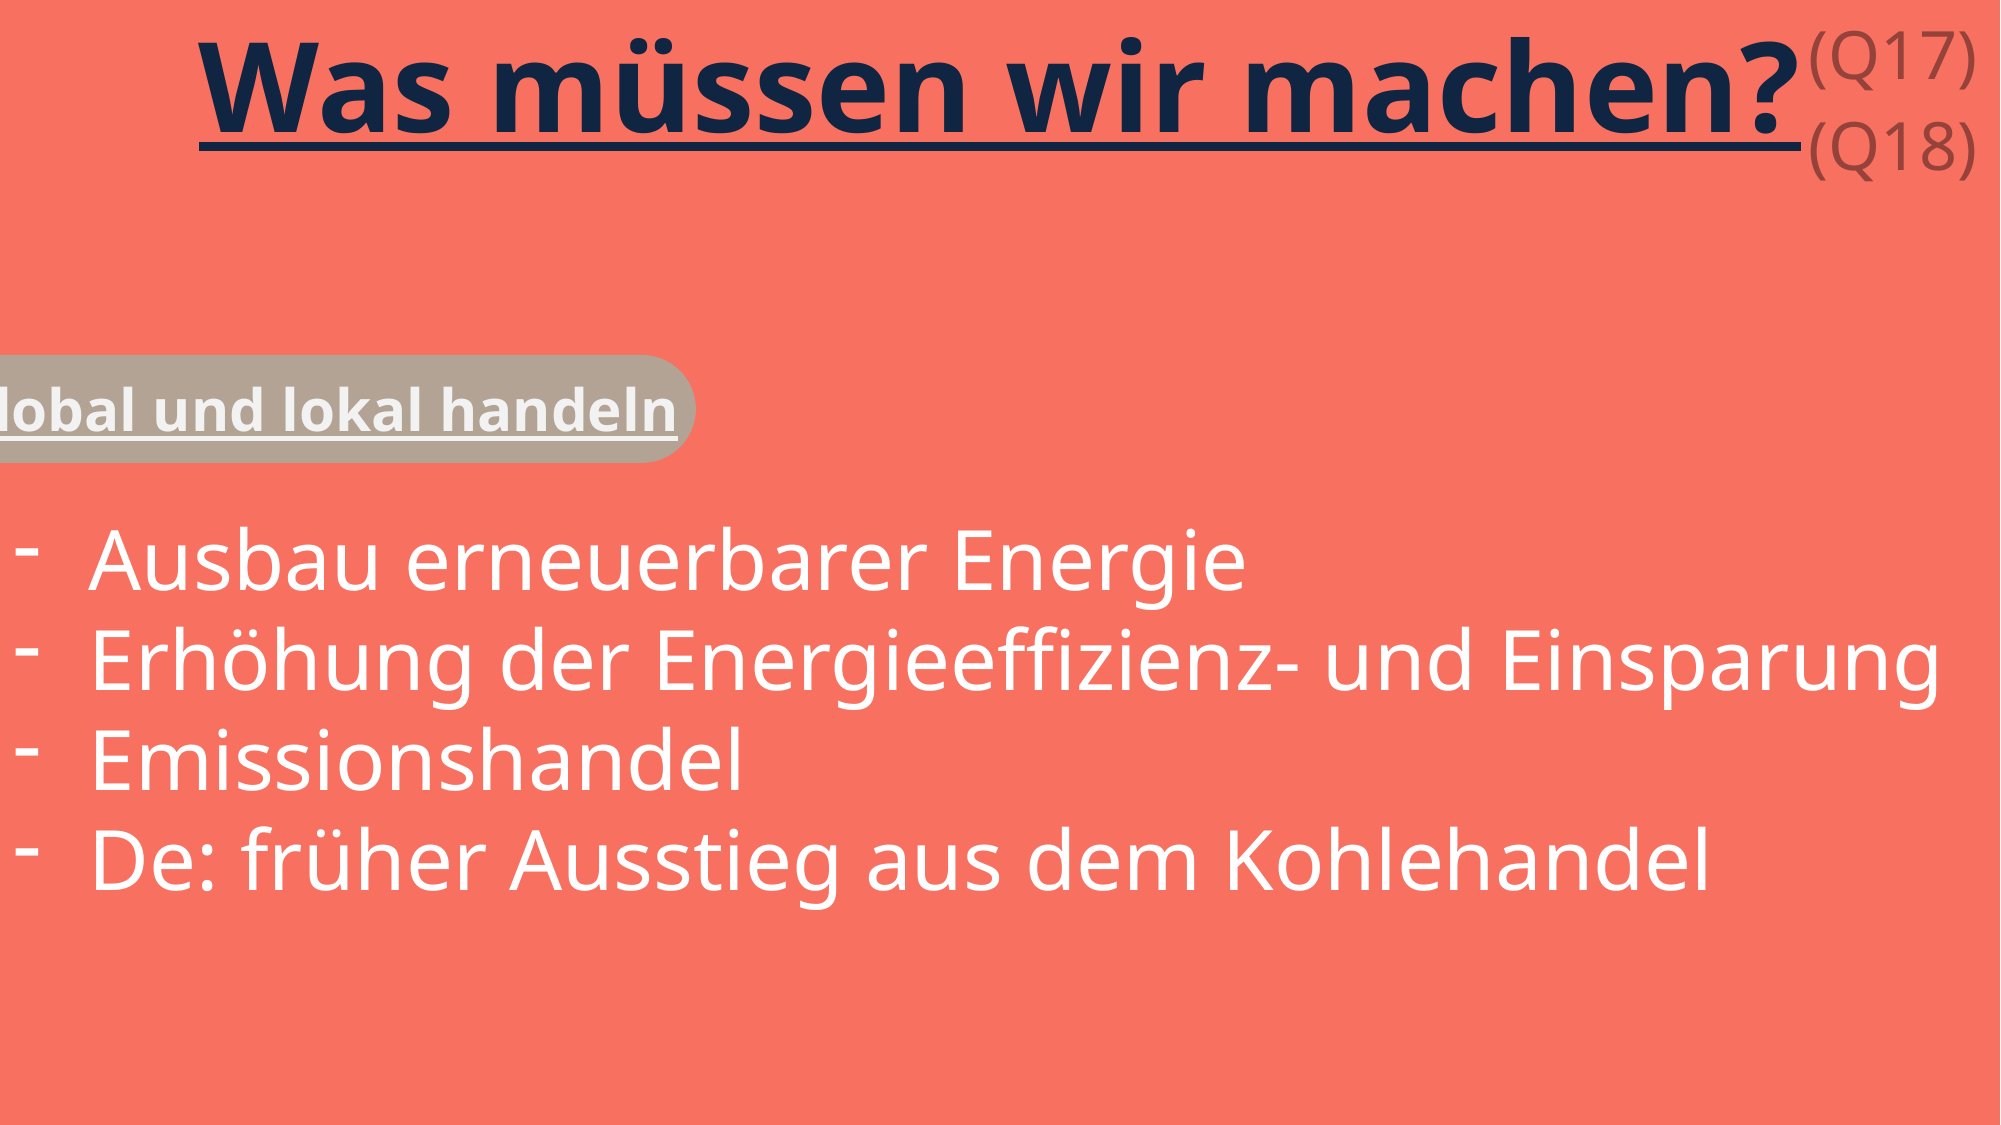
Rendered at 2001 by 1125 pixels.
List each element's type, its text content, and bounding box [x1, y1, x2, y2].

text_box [0, 354, 696, 463]
text_box (Q17) [1793, 5, 1993, 96]
text_box (Q18) [1793, 96, 1993, 191]
text_box Was müssen wir machen? [165, 0, 1835, 165]
text_box Ausbau erneuerbarer Energie Erhöhung der Energieeffizienz- und Einsparung Emissionshandel De: früher Ausstieg aus dem Kohlehandel [0, 499, 1961, 915]
